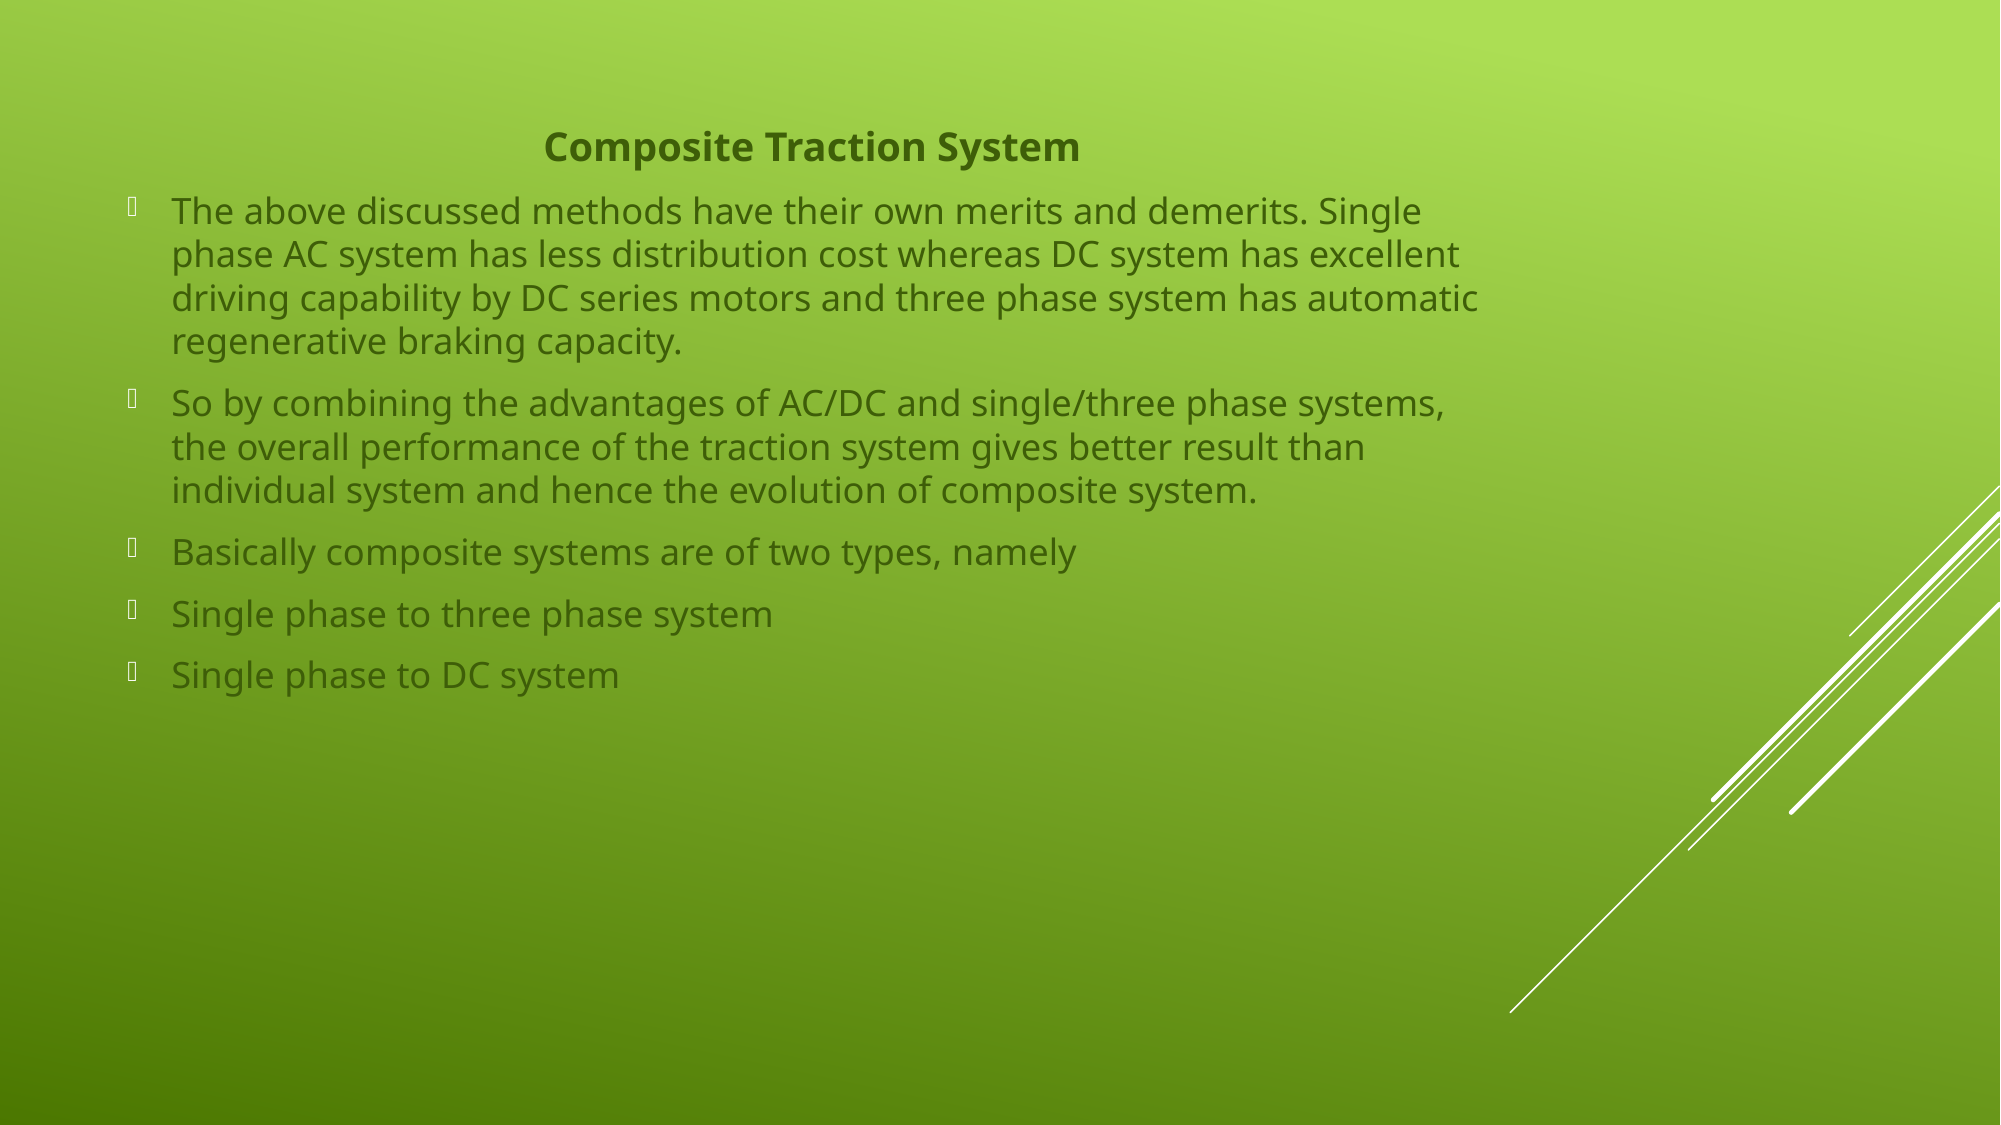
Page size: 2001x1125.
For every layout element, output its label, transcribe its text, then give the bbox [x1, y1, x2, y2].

list Composite Traction System The above discussed methods have their own merits and demerits. Single phase AC system has less distribution cost whereas DC system has excellent driving capability by DC series motors and three phase system has automatic regenerative braking capacity. So by combining the advantages of AC/DC and single/three phase systems, the overall performance of the traction system gives better result than individual system and hence the evolution of composite system. Basically composite systems are of two types, namely Single phase to three phase system Single phase to DC system [112, 112, 1513, 706]
